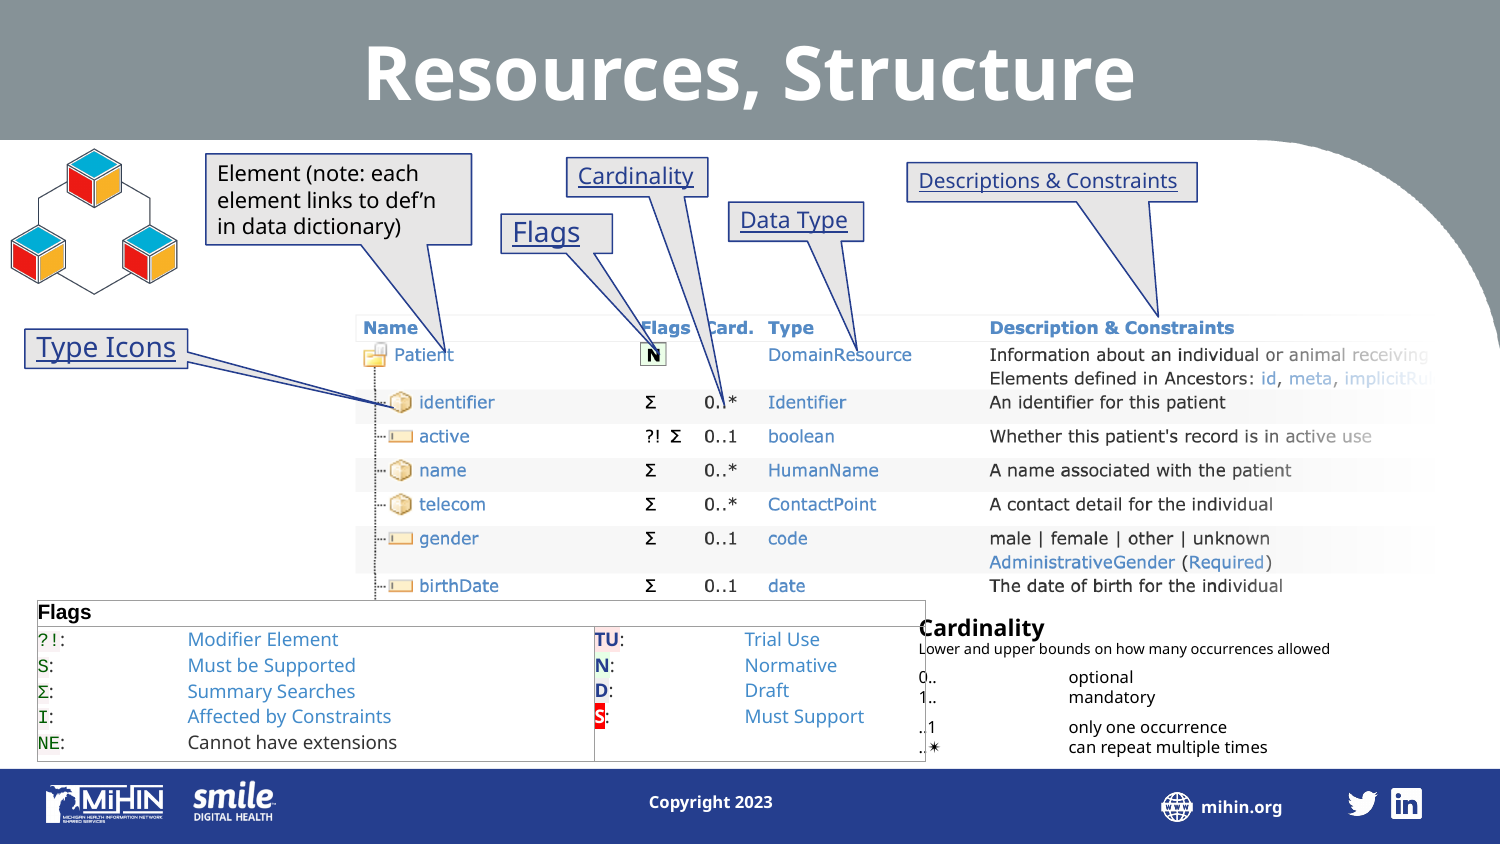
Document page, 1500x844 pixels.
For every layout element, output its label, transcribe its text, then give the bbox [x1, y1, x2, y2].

picture [1391, 788, 1422, 819]
text_box Cardinality Lower and upper bounds on how many occurrences allowed 0.. optional 1.. mandatory ..1 only one occurrence ..✴ can repeat multiple times [907, 601, 1500, 768]
title Resources, Structure [266, 20, 1234, 112]
table_header Flags [38, 601, 925, 626]
table_cell TU: Trial Use N: Normative D: Draft S: Must Support [595, 627, 925, 761]
text_box Data Type [728, 202, 864, 308]
text_box Cardinality [566, 157, 708, 308]
picture [1347, 791, 1378, 816]
picture [46, 785, 163, 823]
table_cell ?!: Modifier Element S: Must be Supported Σ: Summary Searches I: Affected by Constraints NE: Cannot have extensions [38, 627, 594, 761]
text_box Type Icons [24, 329, 345, 398]
text_box Element (note: each element links to def’n in data dictionary) [205, 153, 472, 308]
text_box Flags [501, 214, 630, 308]
picture [0, 0, 1500, 844]
text_box Descriptions & Constraints [907, 162, 1198, 308]
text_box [350, 309, 1437, 600]
picture [1161, 792, 1193, 822]
